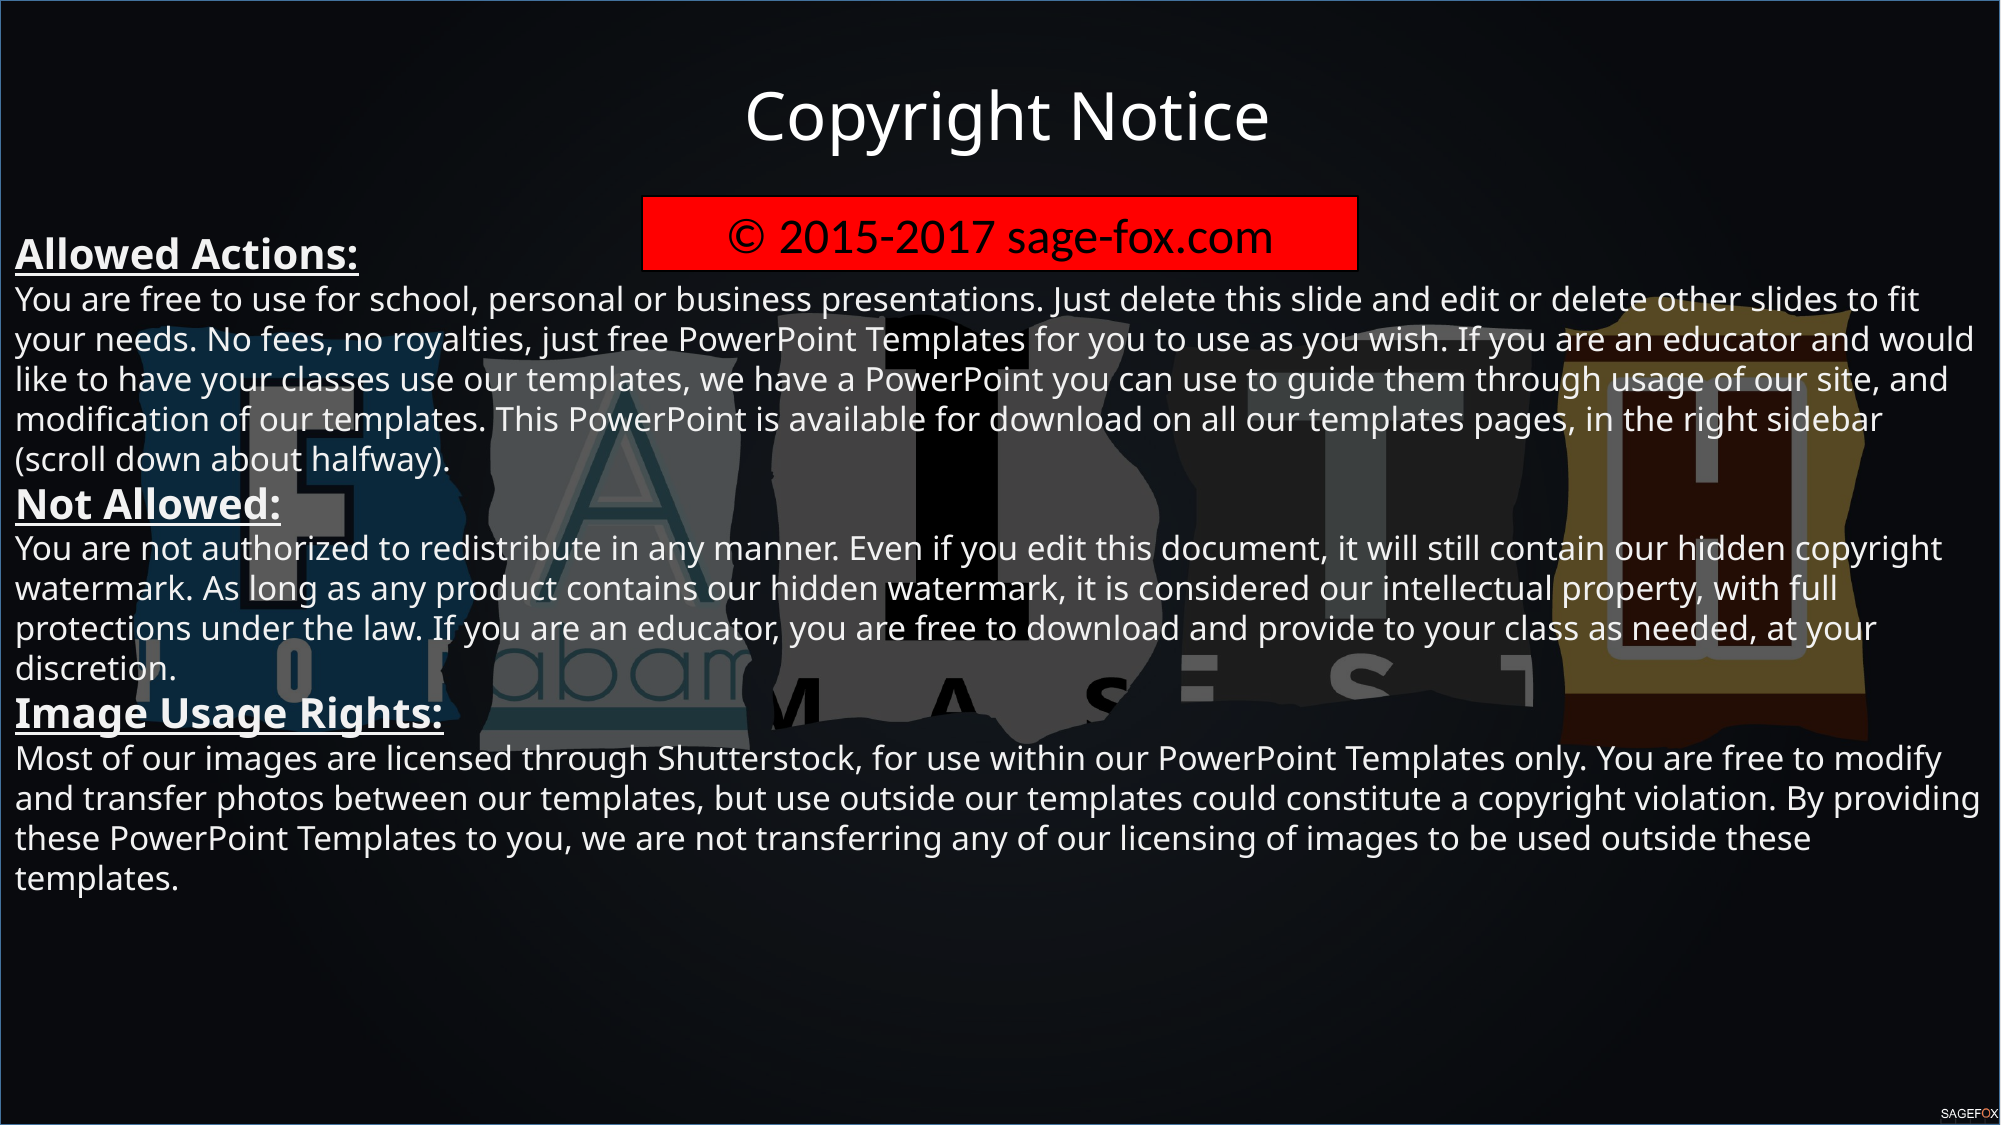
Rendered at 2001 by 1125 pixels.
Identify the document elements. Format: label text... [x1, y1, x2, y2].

text_box Allowed Actions: You are free to use for school, personal or business presentations. Just delete this slide and edit or delete other slides to fit your needs. No fees, no royalties, just free PowerPoint Templates for you to use as you wish. If you are an educator and would like to have your classes use our templates, we have a PowerPoint you can use to guide them through usage of our site, and modification of our templates. This PowerPoint is available for download on all our templates pages, in the right sidebar (scroll down about halfway). Not Allowed: You are not authorized to redistribute in any manner. Even if you edit this document, it will still contain our hidden copyright watermark. As long as any product contains our hidden watermark, it is considered our intellectual property, with full protections under the law. If you are an educator, you are free to download and provide to your class as needed, at your discretion. Image Usage Rights: Most of our images are licensed through Shutterstock, for use within our PowerPoint Templates only. You are free to modify and transfer photos between our templates, but use outside our templates could constitute a copyright violation. By providing these PowerPoint Templates to you, we are not transferring any of our licensing of images to be used outside these templates. [0, 0, 2000, 1125]
text_box © 2015-2017 sage-fox.com [641, 196, 1358, 272]
title Copyright Notice [493, 60, 1524, 178]
